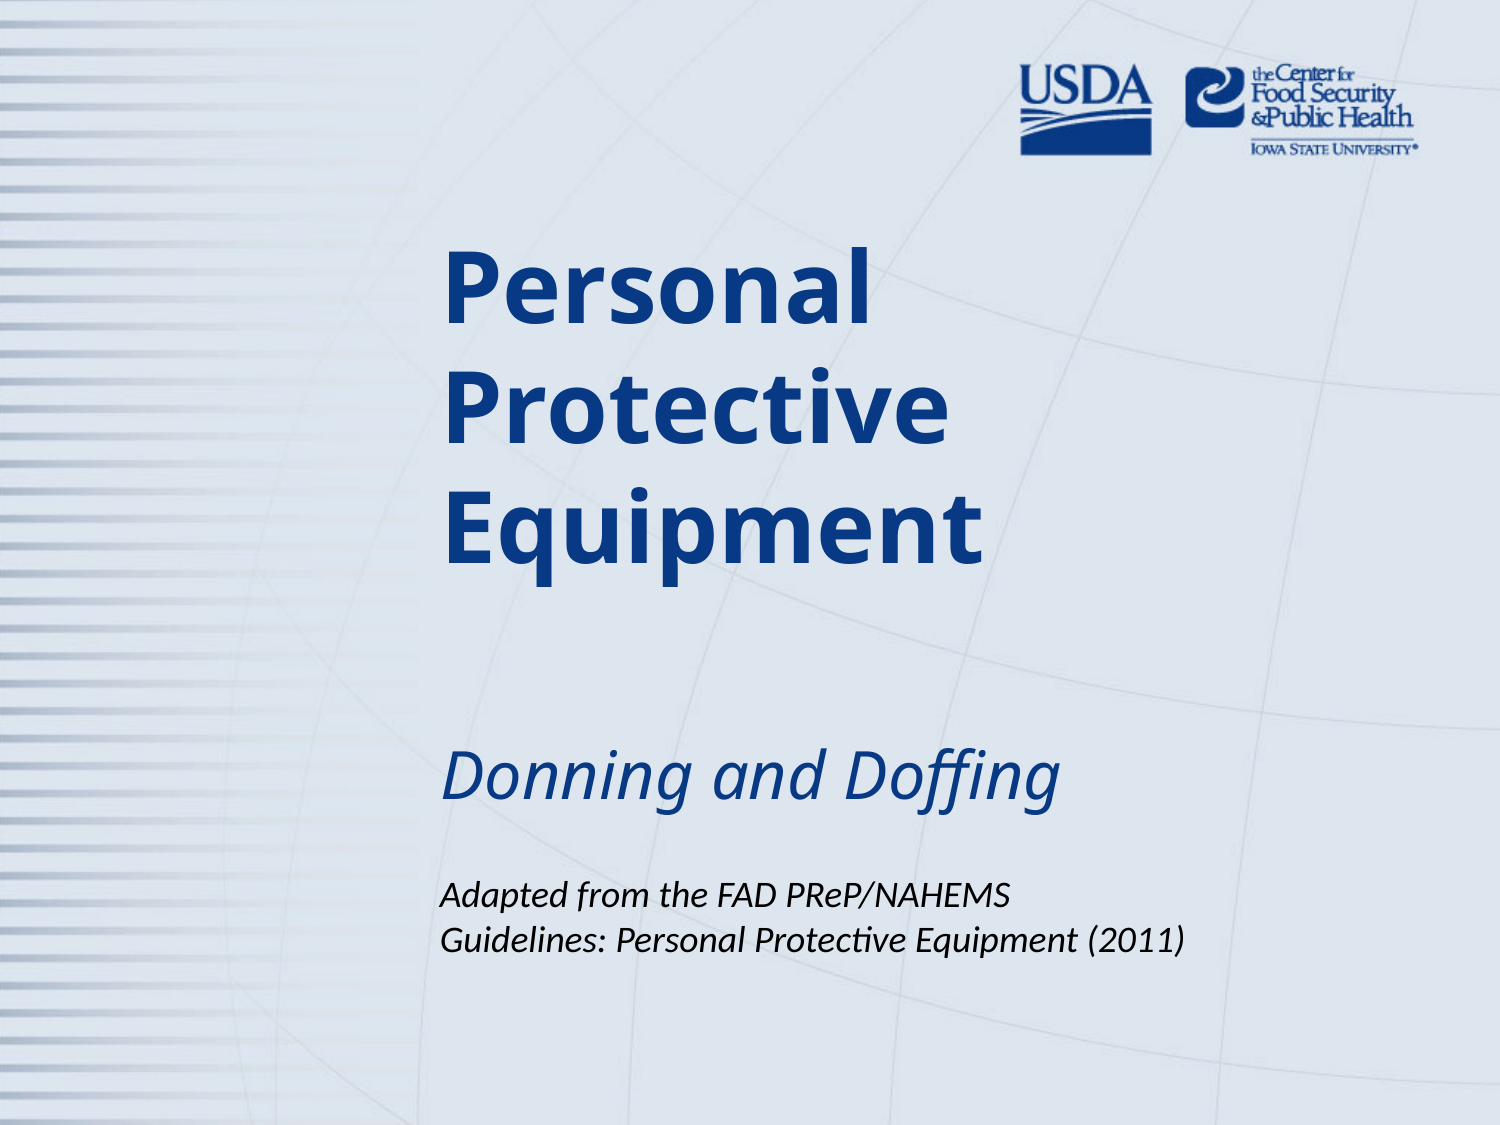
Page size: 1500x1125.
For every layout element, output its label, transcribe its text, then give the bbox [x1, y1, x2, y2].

subtitle Donning and Doffing [425, 725, 1388, 862]
title Personal Protective Equipment [425, 349, 1388, 591]
text_box Adapted from the FAD PReP/NAHEMS Guidelines: Personal Protective Equipment (2011) [424, 862, 1388, 968]
picture [0, 0, 1500, 1125]
